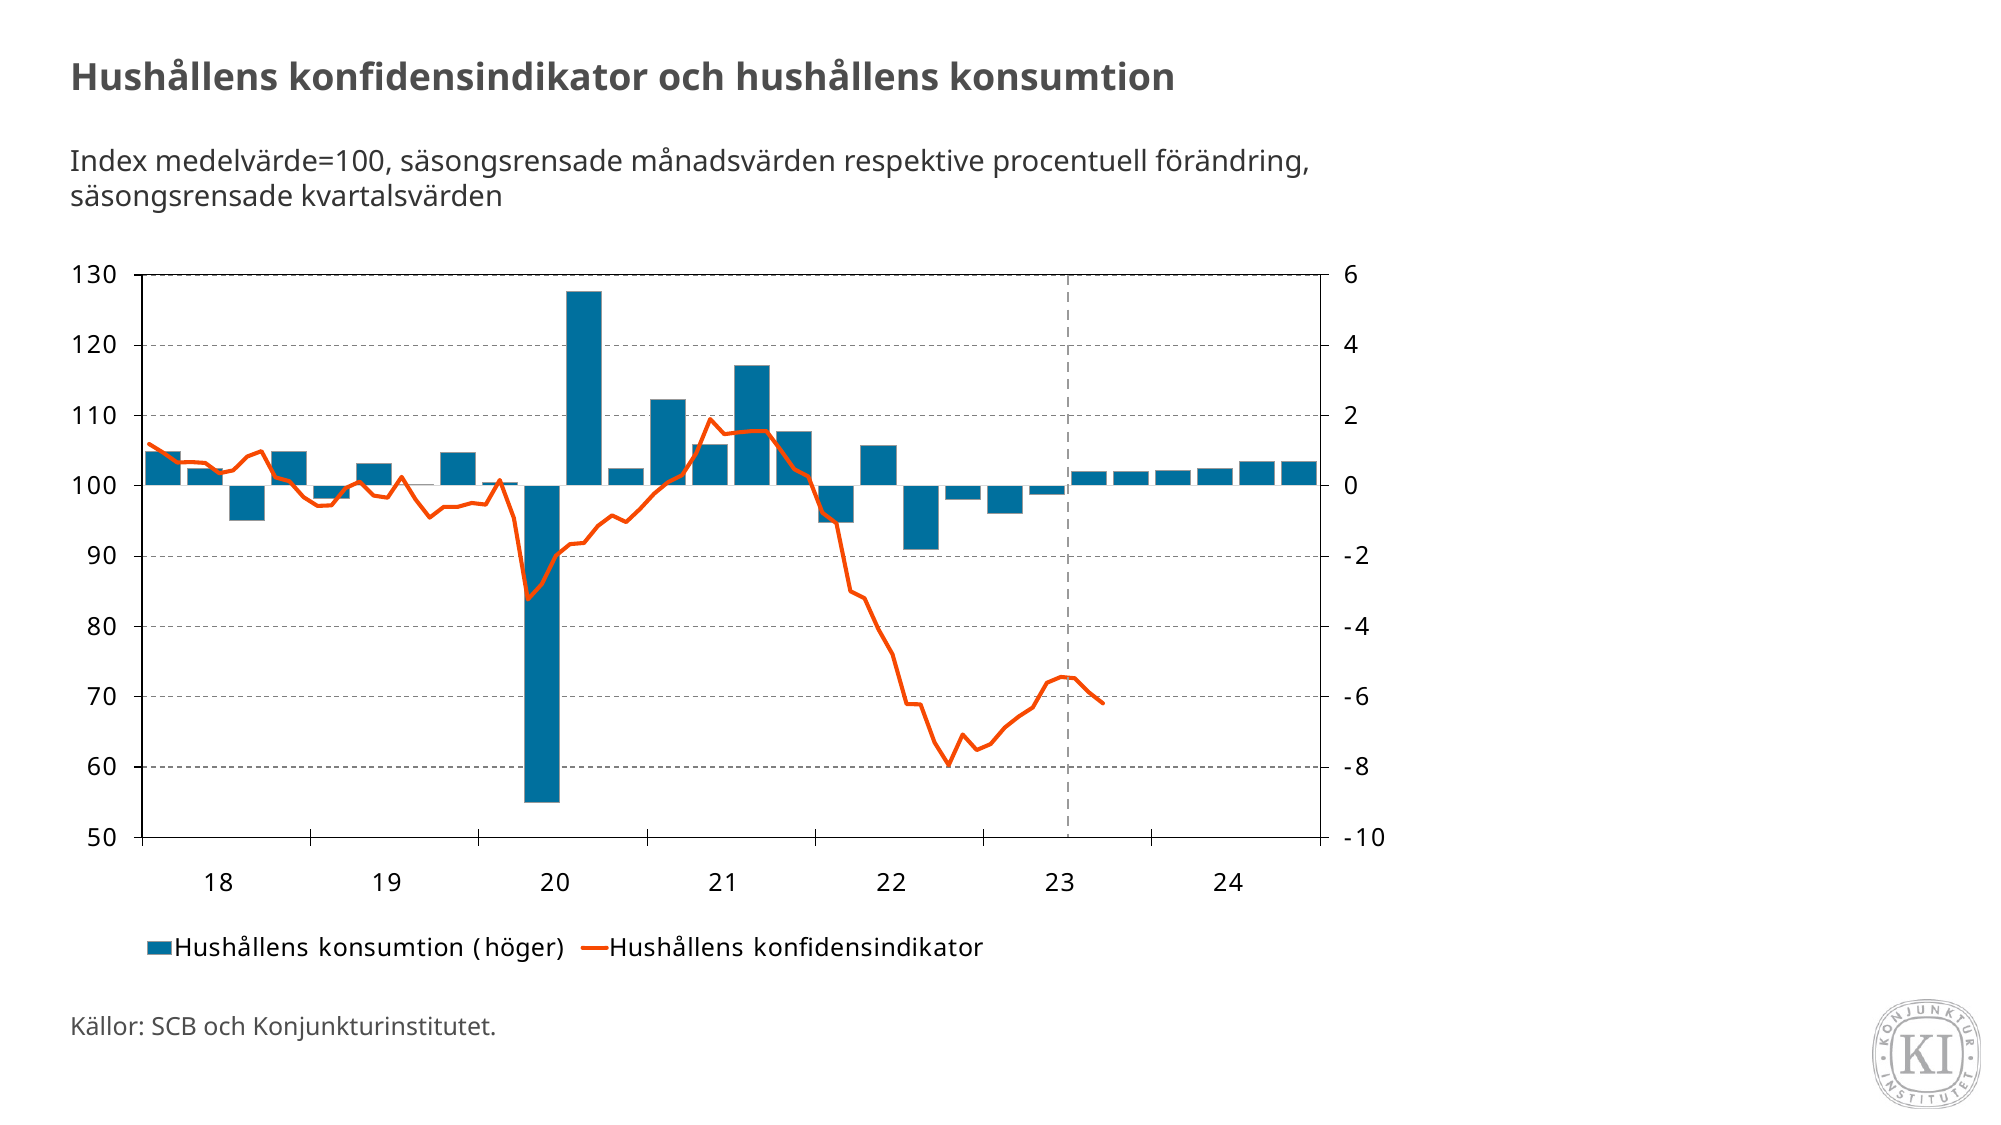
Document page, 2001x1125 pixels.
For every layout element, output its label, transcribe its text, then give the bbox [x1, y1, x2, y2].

title Hushållens konfidensindikator och hushållens konsumtion [55, 45, 1476, 128]
subtitle Källor: SCB och Konjunkturinstitutet. [55, 1003, 1476, 1106]
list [54, 249, 1476, 985]
list Index medelvärde=100, säsongsrensade månadsvärden respektive procentuell förändring, säsongsrensade kvartalsvärden [55, 137, 1476, 220]
picture [1872, 999, 1981, 1109]
